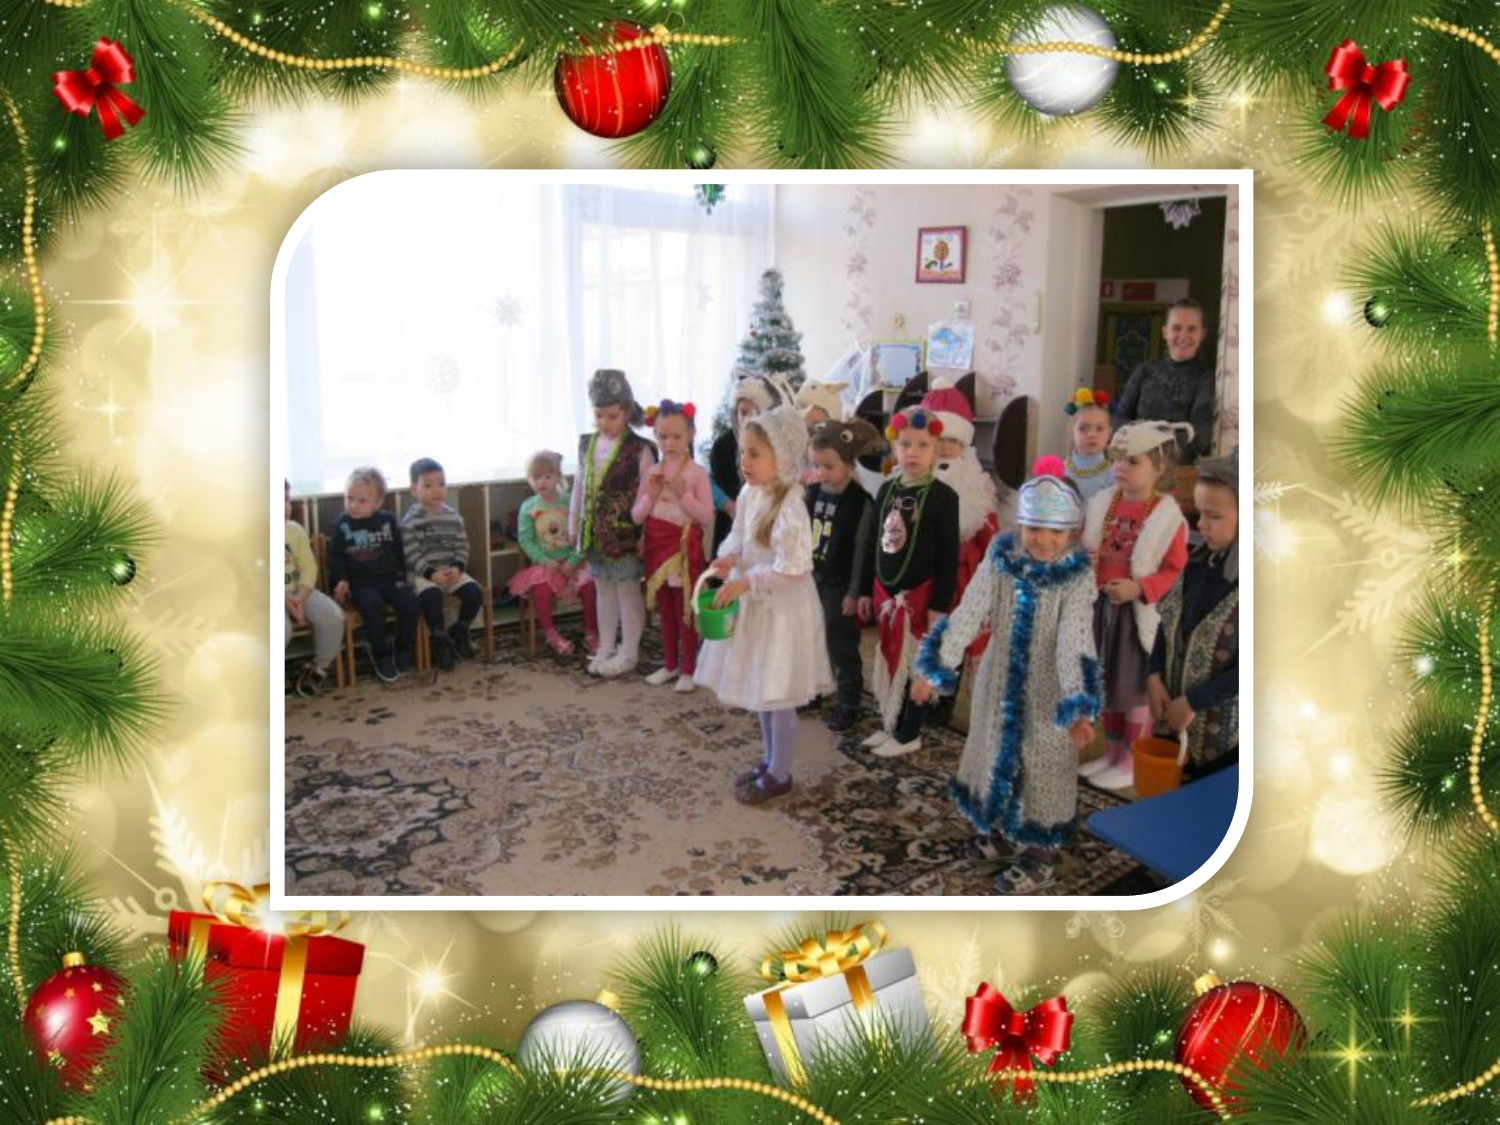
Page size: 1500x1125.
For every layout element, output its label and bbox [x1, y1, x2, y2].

list [0, 0, 1500, 1125]
picture [277, 176, 1247, 904]
